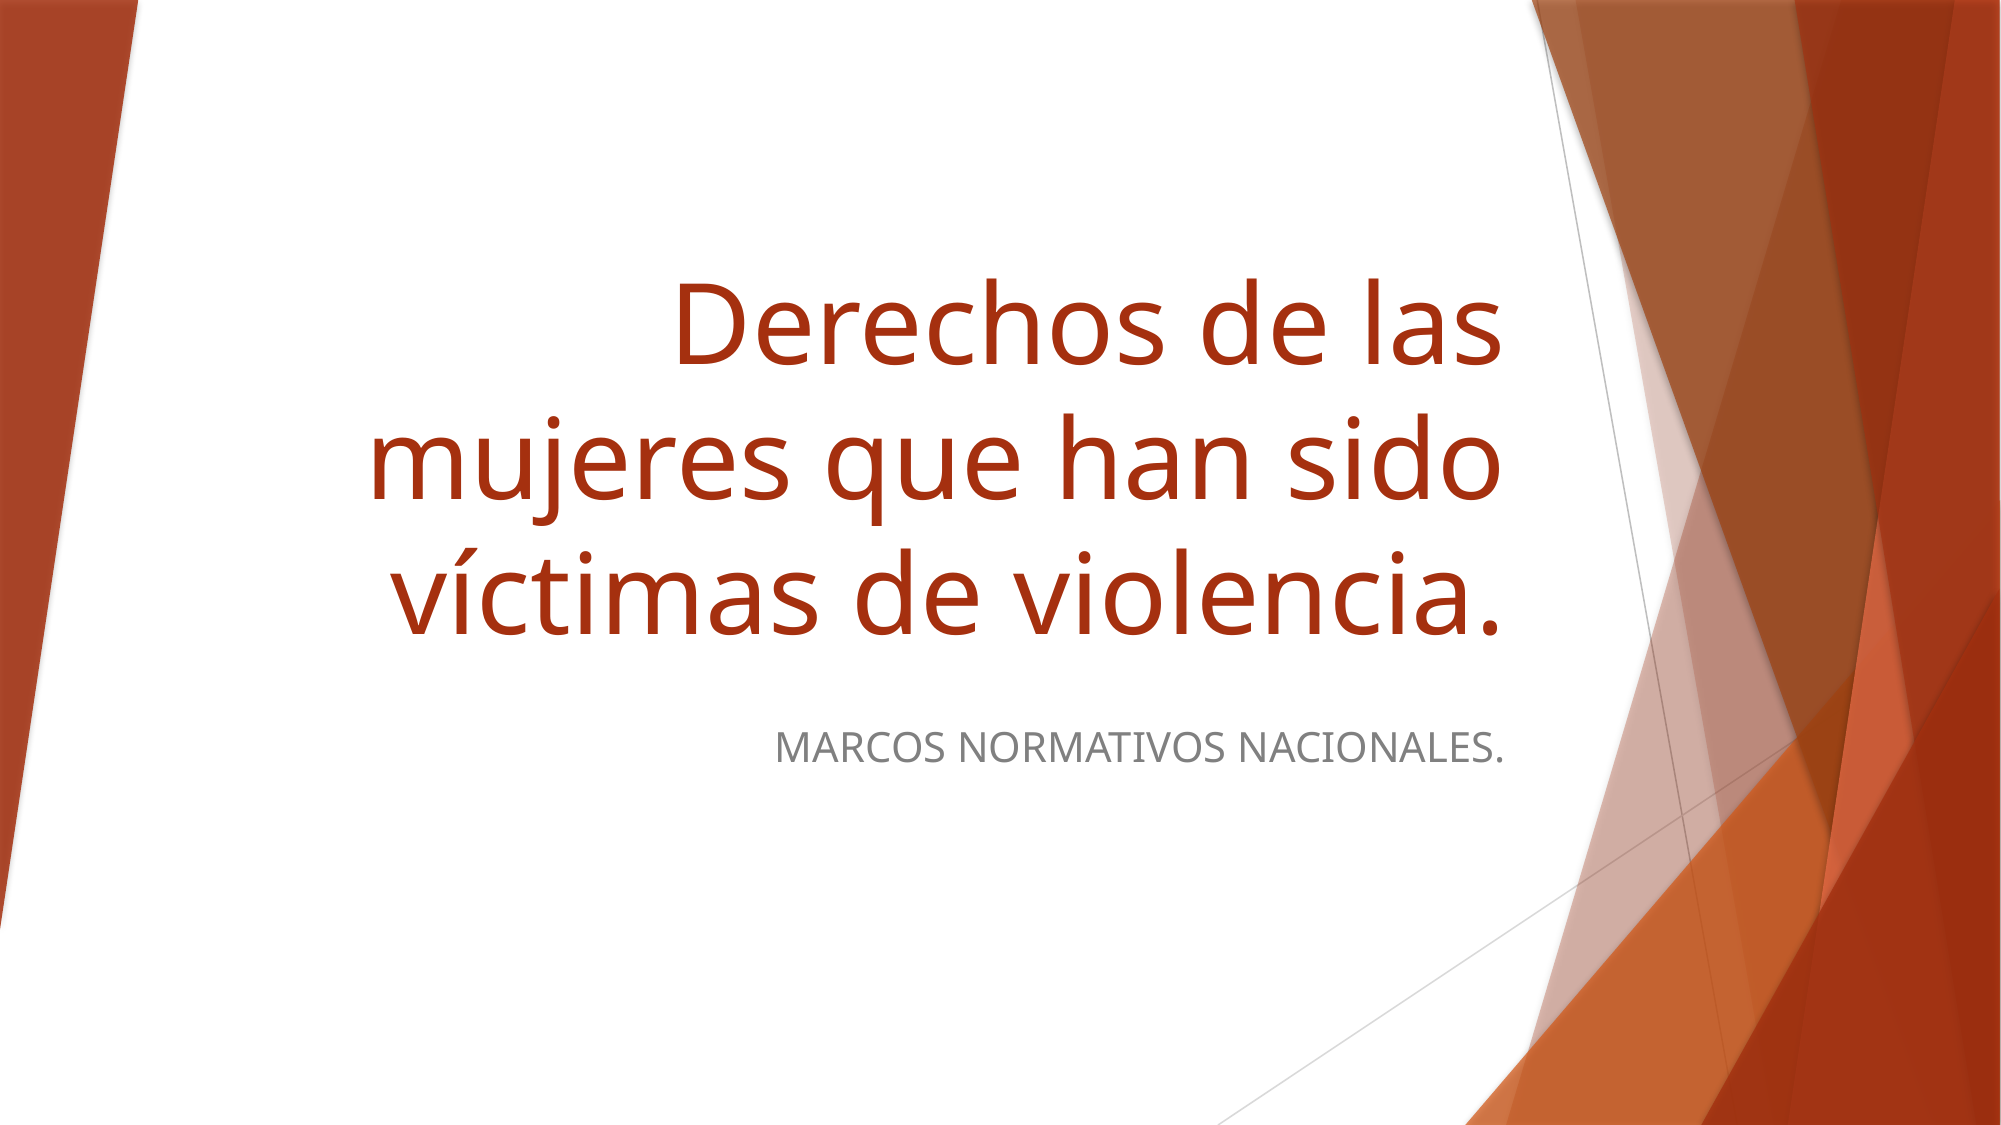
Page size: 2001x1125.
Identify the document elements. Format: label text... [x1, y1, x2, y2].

subtitle MARCOS NORMATIVOS NACIONALES. [247, 713, 1522, 806]
title Derechos de las mujeres que han sido víctimas de violencia. [247, 231, 1522, 665]
